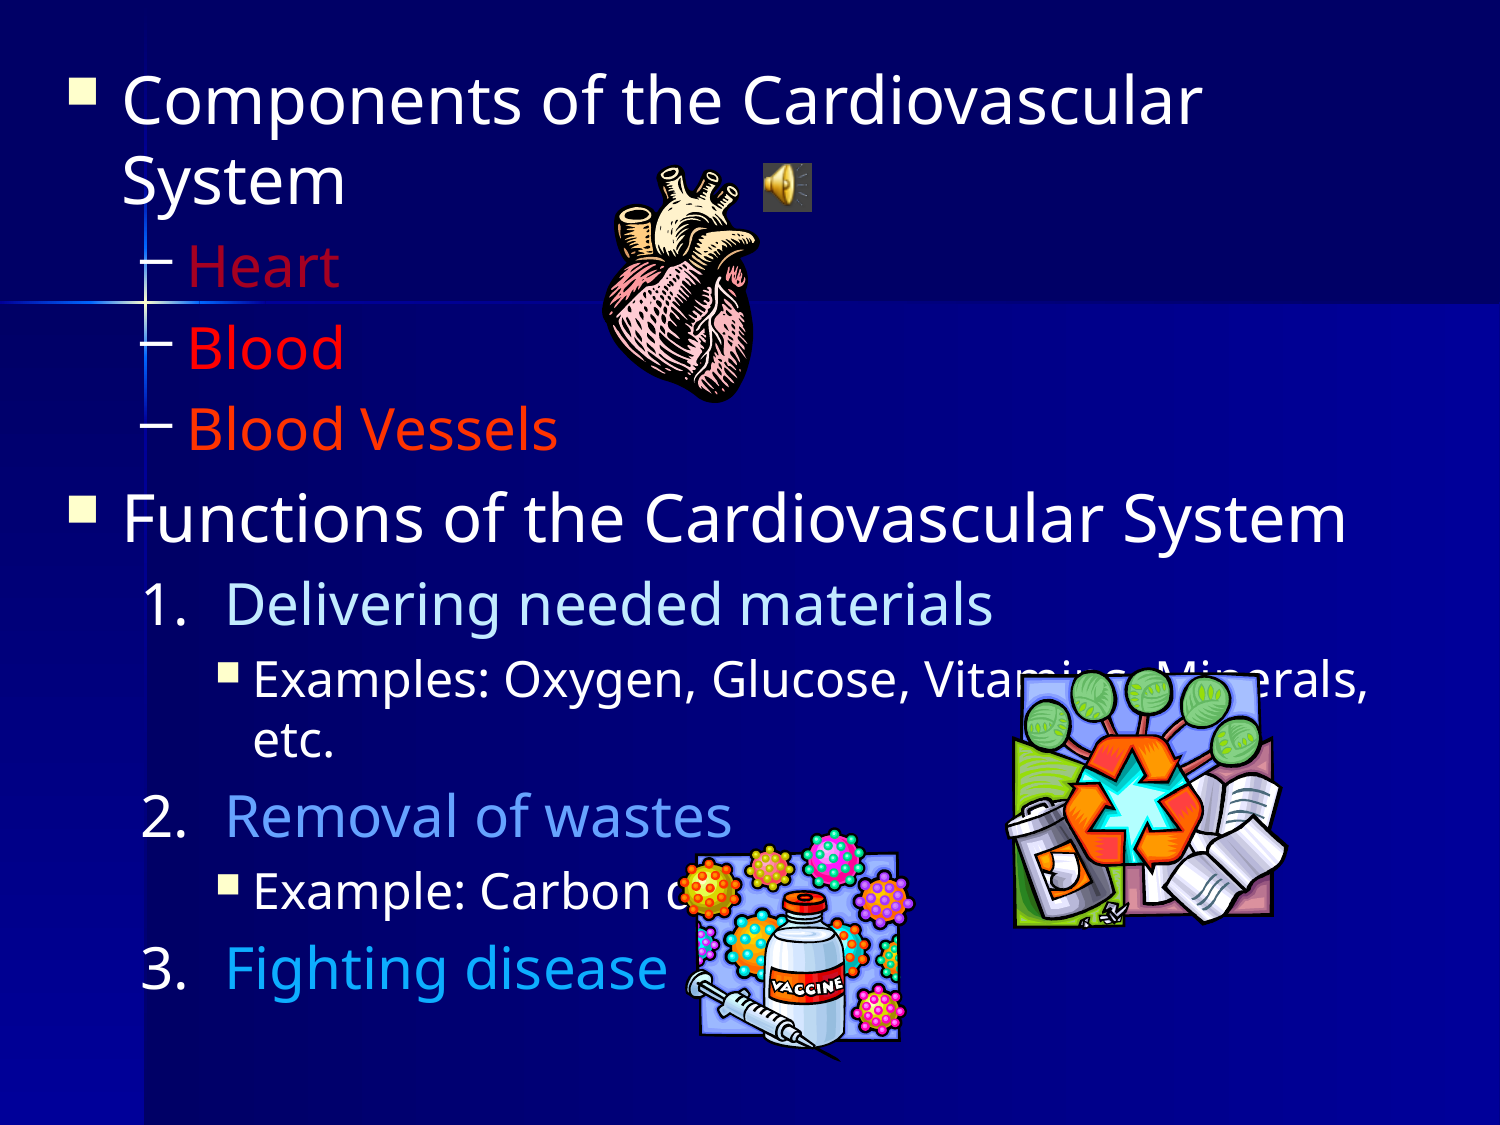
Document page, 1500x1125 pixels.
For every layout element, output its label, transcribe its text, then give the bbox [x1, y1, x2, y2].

picture [674, 824, 919, 1065]
picture [999, 662, 1294, 936]
list Components of the Cardiovascular System Heart Blood Blood Vessels Functions of the Cardiovascular System Delivering needed materials Examples: Oxygen, Glucose, Vitamins, Minerals, etc. Removal of wastes Example: Carbon dioxide Fighting disease [49, 49, 1452, 1076]
picture [599, 162, 813, 406]
